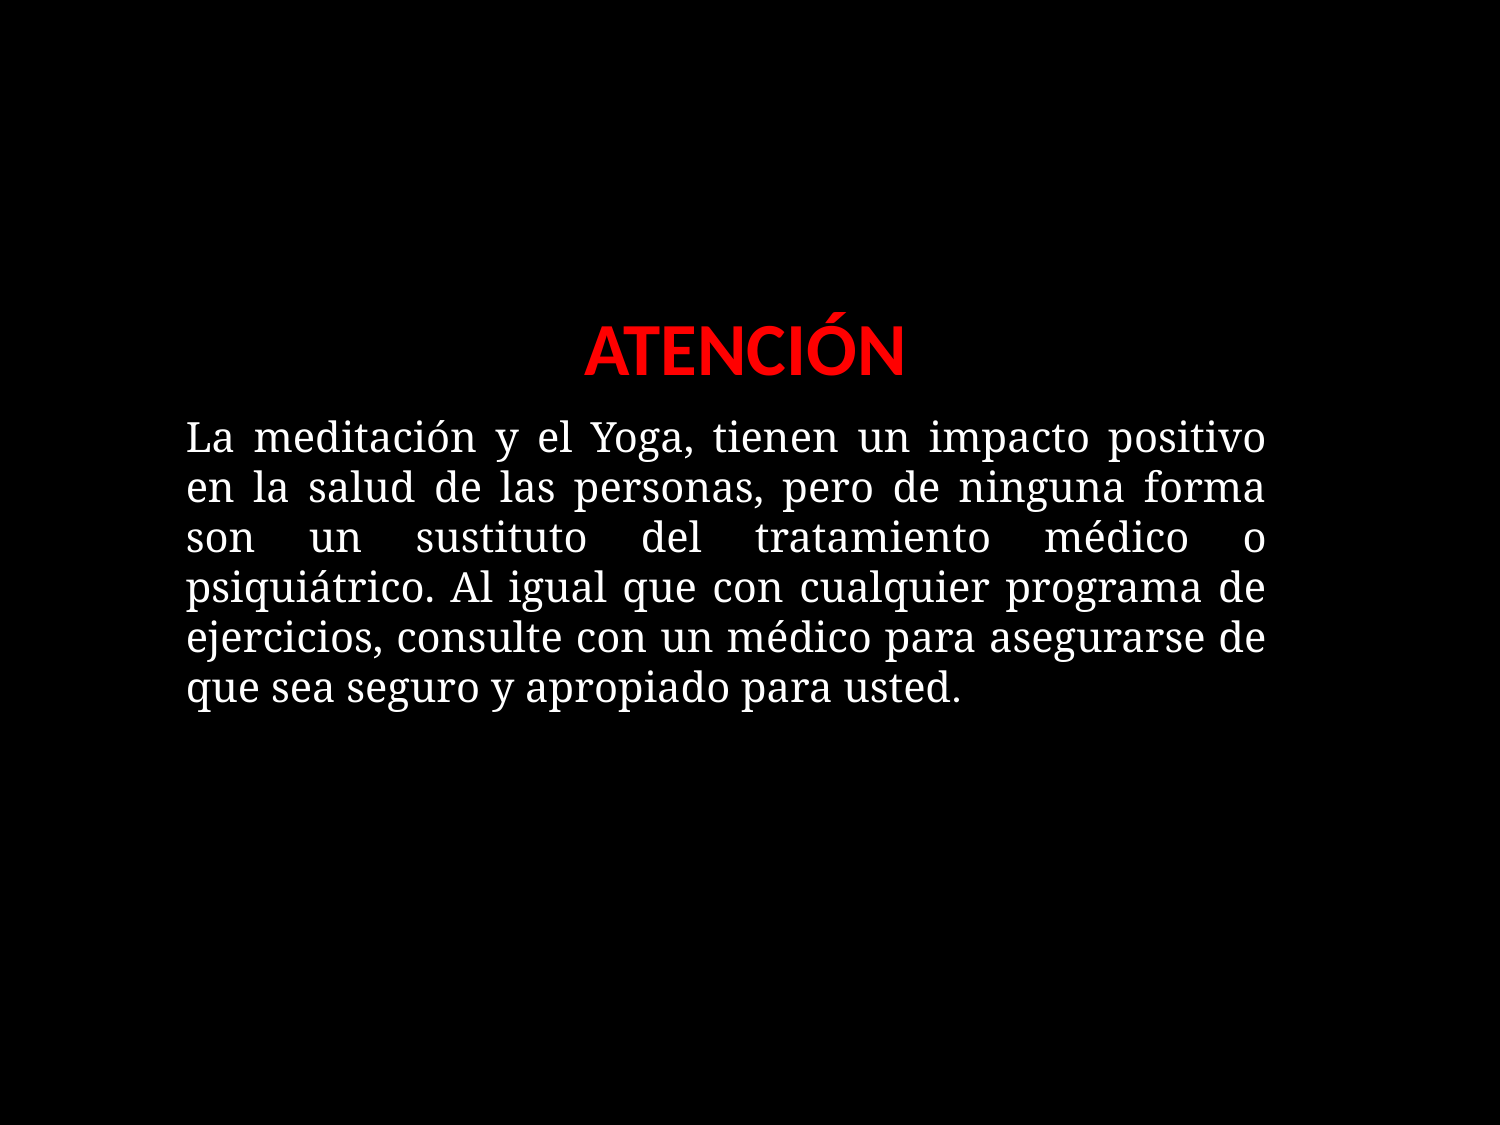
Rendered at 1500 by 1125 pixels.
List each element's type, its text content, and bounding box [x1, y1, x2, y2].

text_box La meditación y el Yoga, tienen un impacto positivo en la salud de las personas, pero de ninguna forma son un sustituto del tratamiento médico o psiquiátrico. Al igual que con cualquier programa de ejercicios, consulte con un médico para asegurarse de que sea seguro y apropiado para usted. [171, 403, 1282, 719]
title ATENCIÓN [183, 290, 1308, 399]
